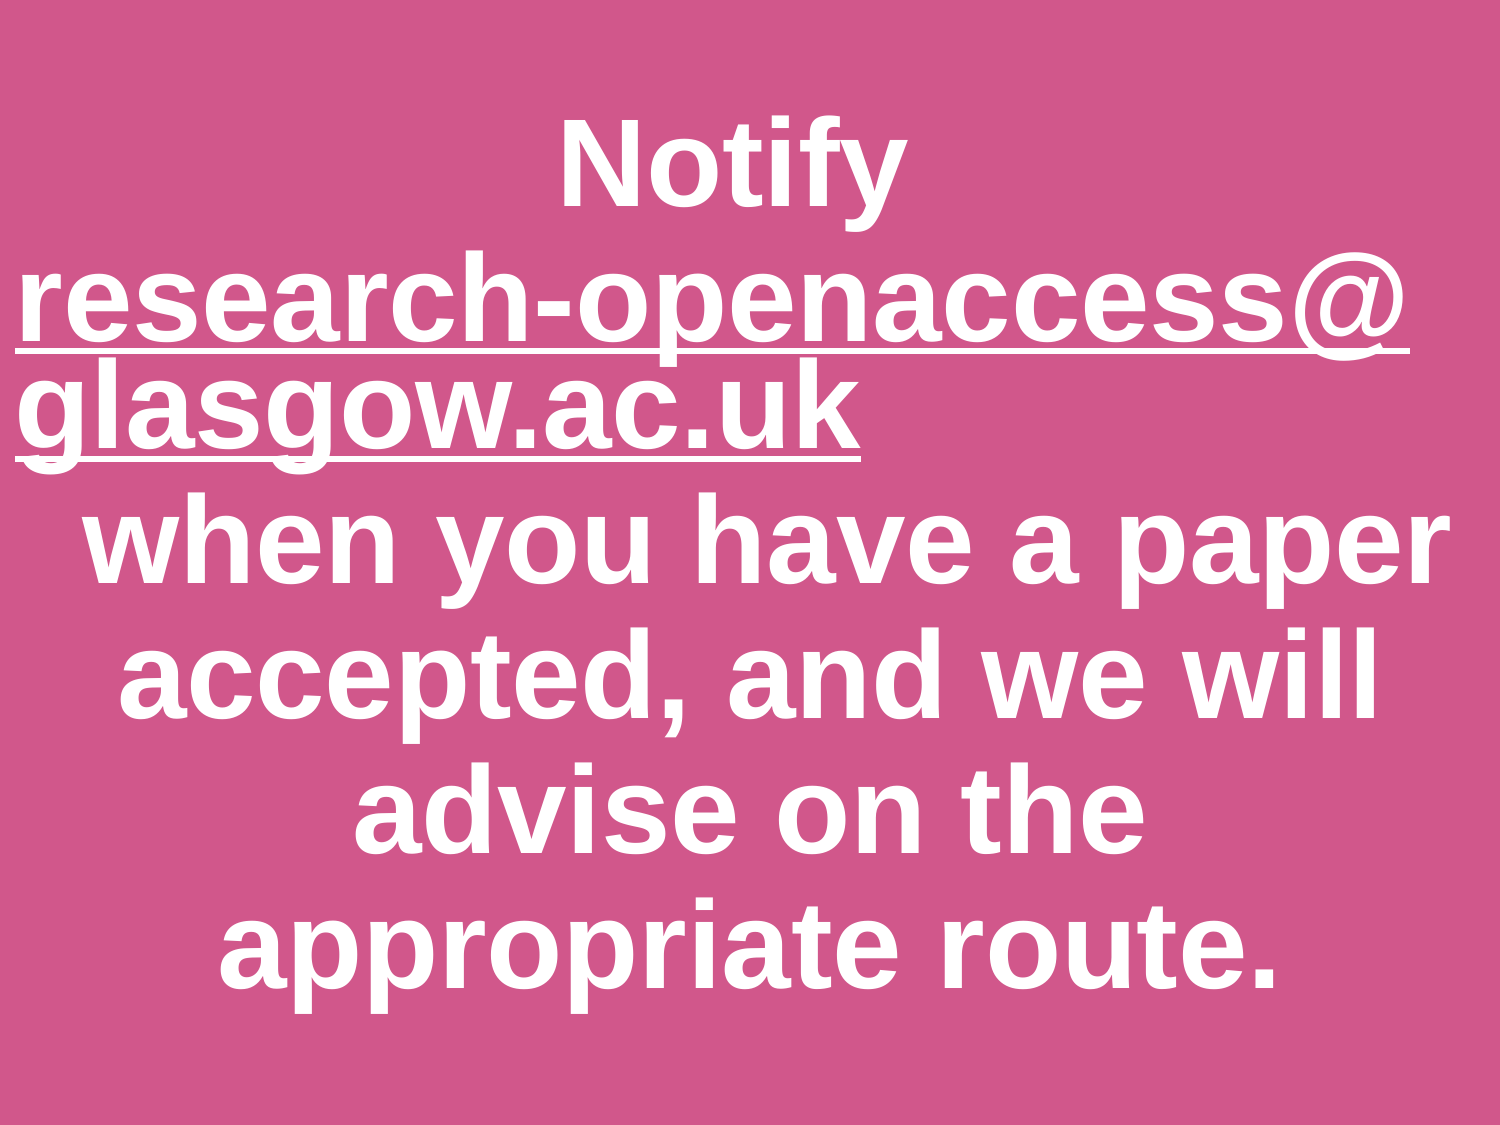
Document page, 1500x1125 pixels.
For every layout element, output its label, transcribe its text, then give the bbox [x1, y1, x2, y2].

title Notify research-openaccess@glasgow.ac.uk when you have a paper accepted, and we will advise on the appropriate route. [0, 90, 1500, 682]
